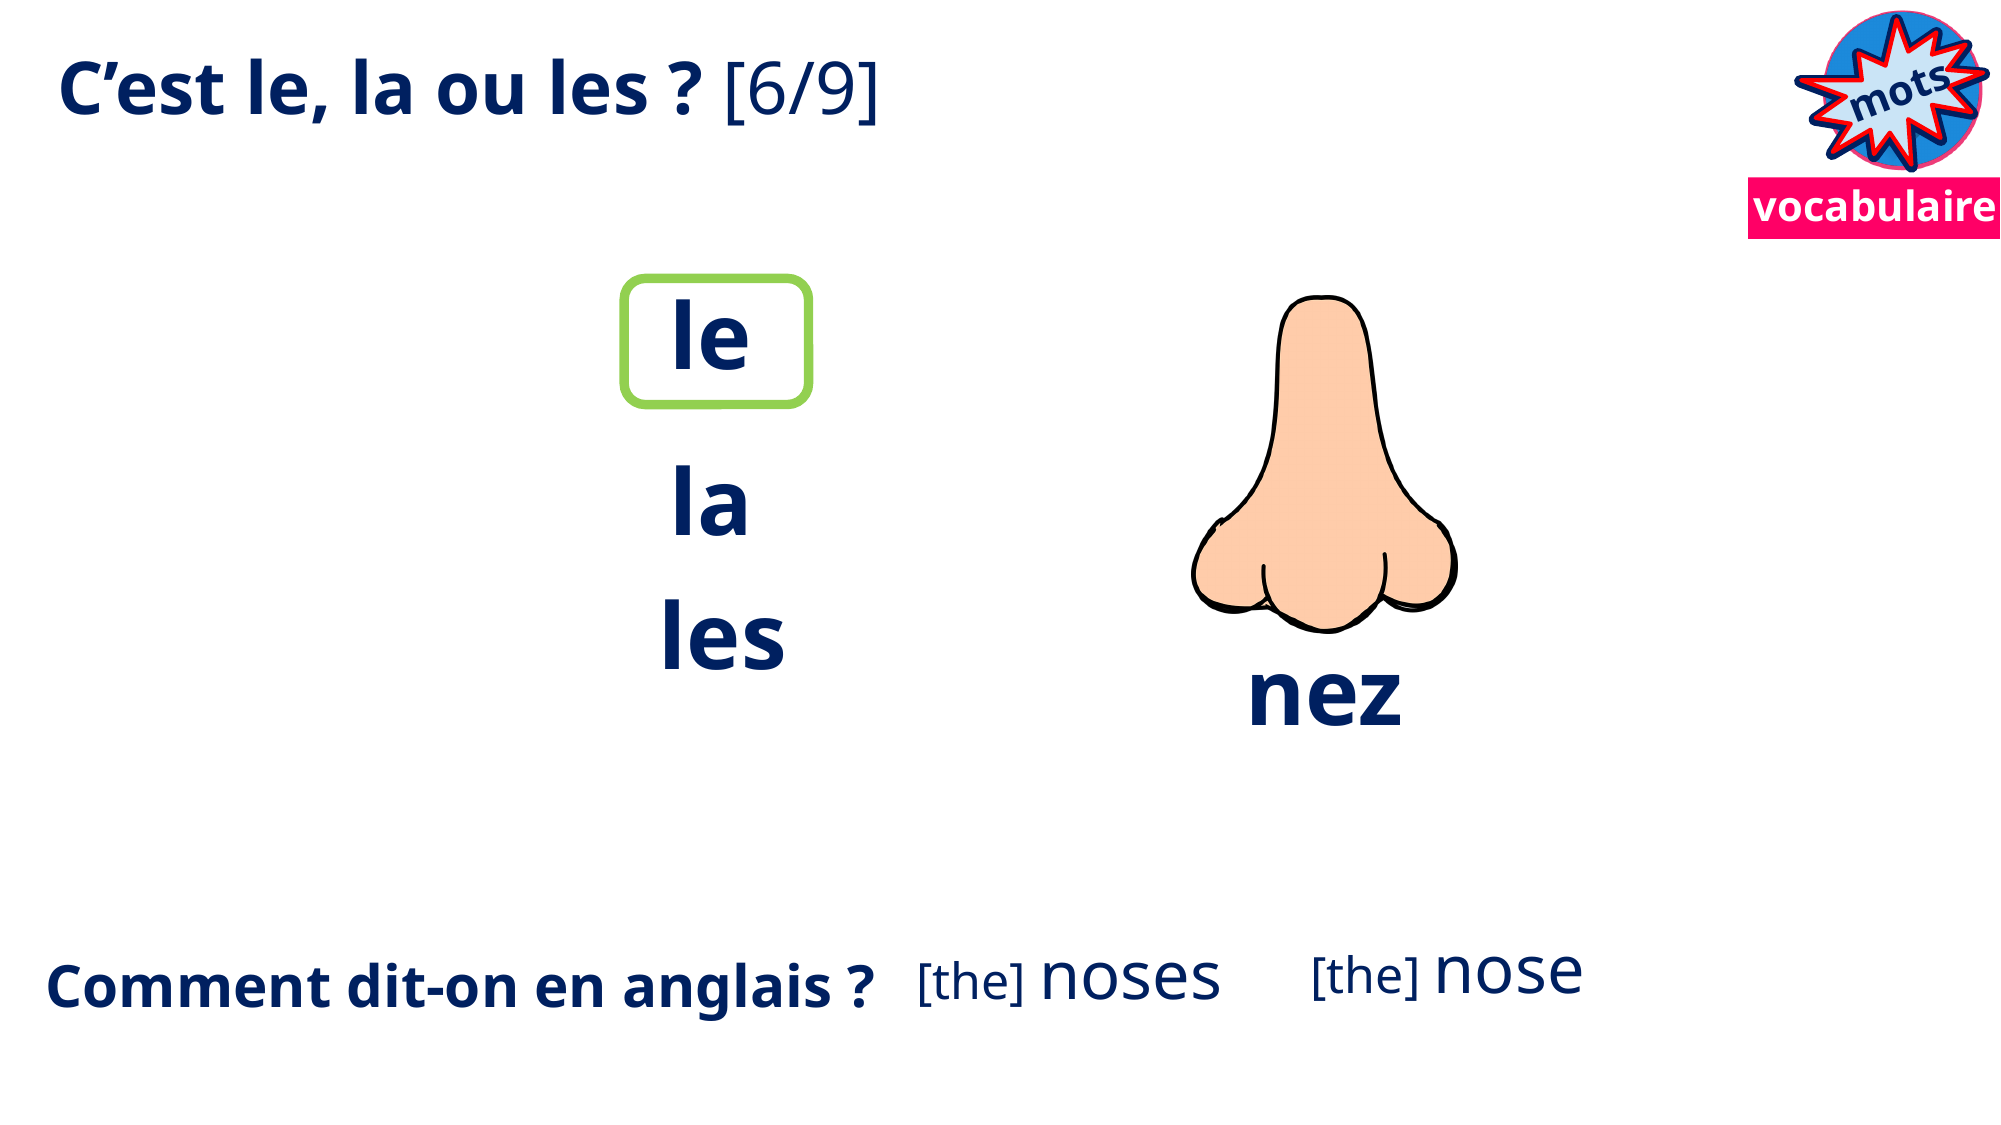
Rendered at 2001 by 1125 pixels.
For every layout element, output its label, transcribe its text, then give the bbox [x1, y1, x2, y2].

text_box [the] nose [1295, 919, 1656, 1015]
text_box C’est le, la ou les ? [6/9] [42, 33, 897, 137]
text_box les [644, 570, 829, 696]
title vocabulaire [1748, 177, 2000, 239]
text_box le [654, 271, 778, 276]
text_box mots [1801, 90, 1807, 108]
text_box [the] noses [901, 925, 1238, 1021]
picture [1191, 295, 1458, 634]
text_box la [654, 436, 778, 561]
text_box Comment dit-on en anglais ? [31, 941, 891, 1027]
text_box [622, 276, 811, 407]
text_box nez [1013, 626, 1636, 751]
text_box [1799, 78, 1807, 85]
picture [1812, 1, 2000, 190]
